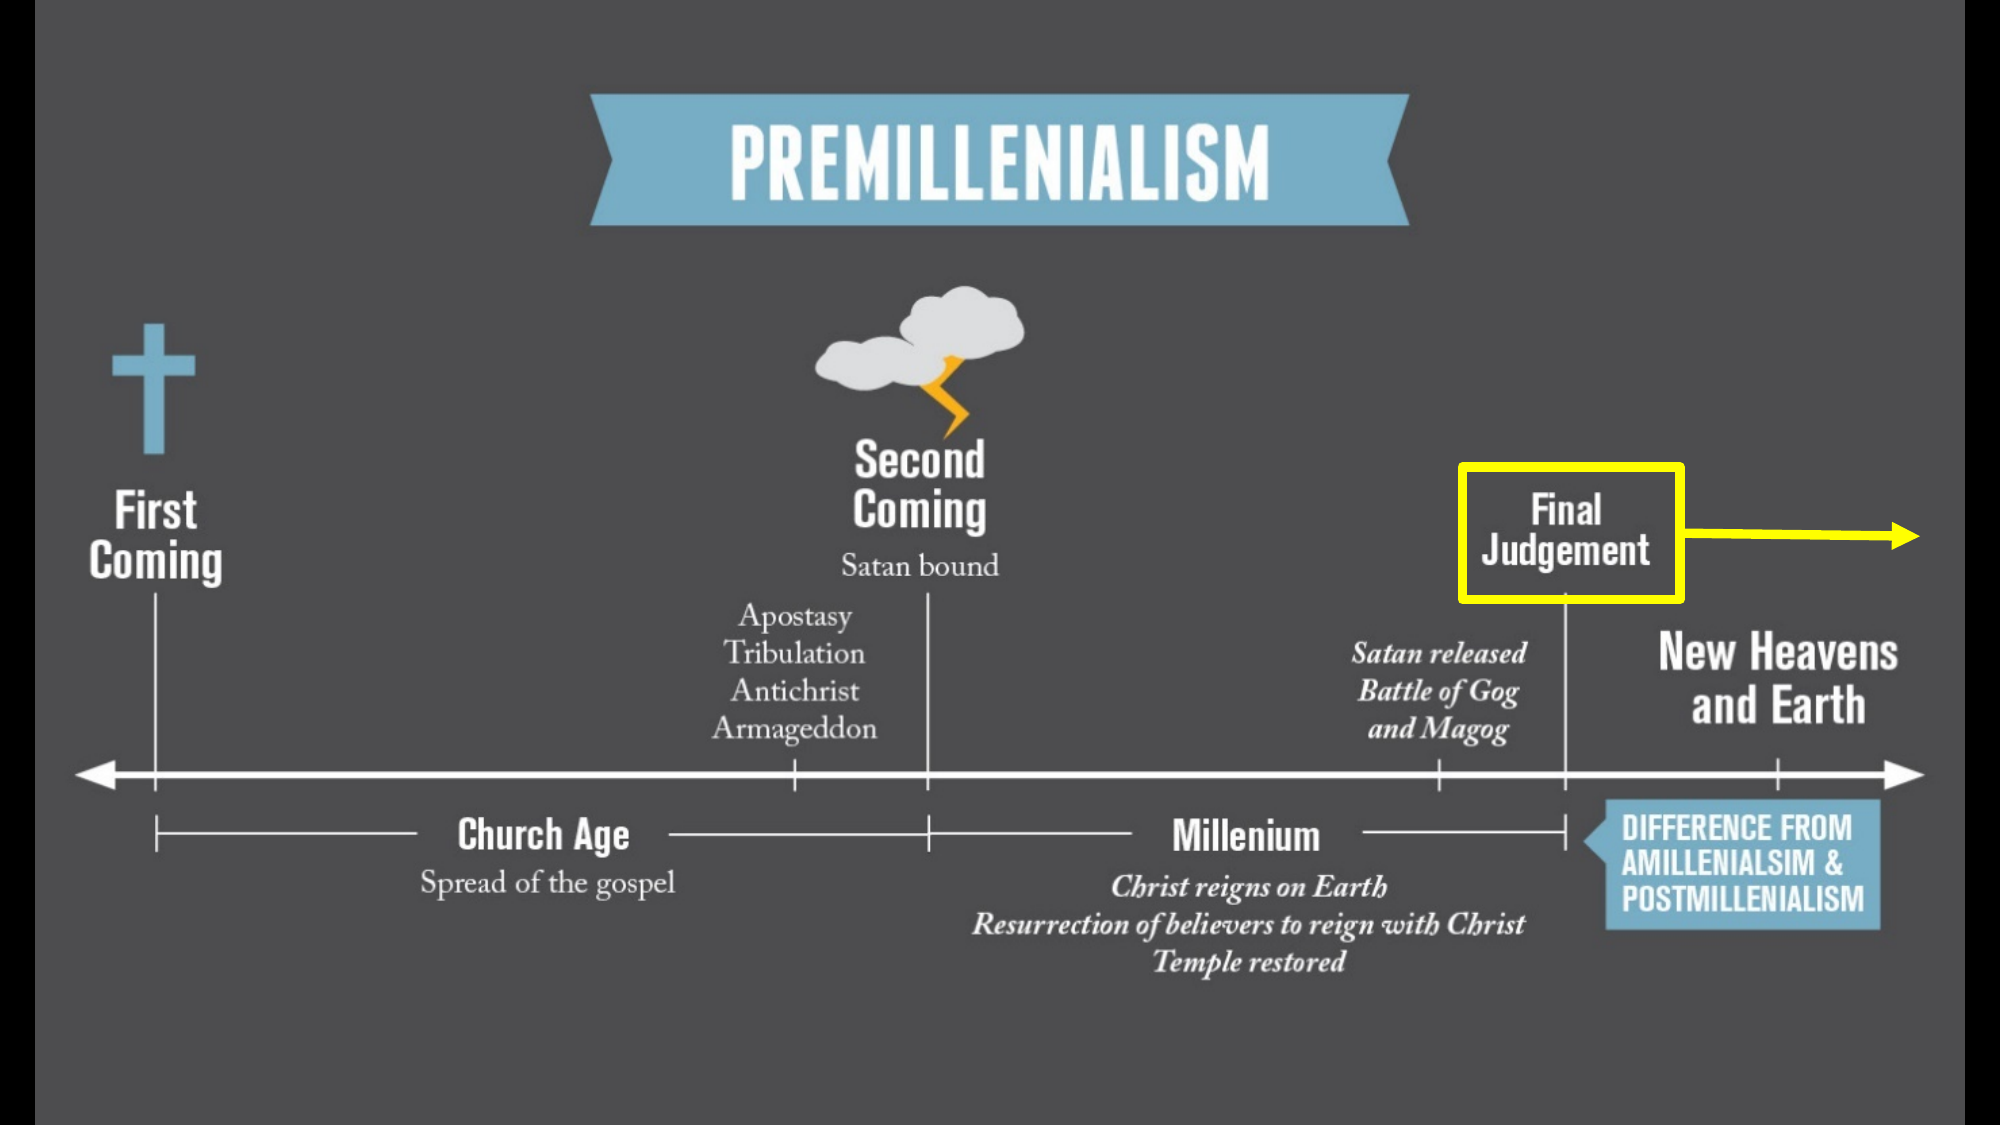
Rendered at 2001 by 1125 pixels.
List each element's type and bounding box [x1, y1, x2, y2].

text_box [1679, 532, 1921, 537]
picture [35, 0, 1965, 1125]
